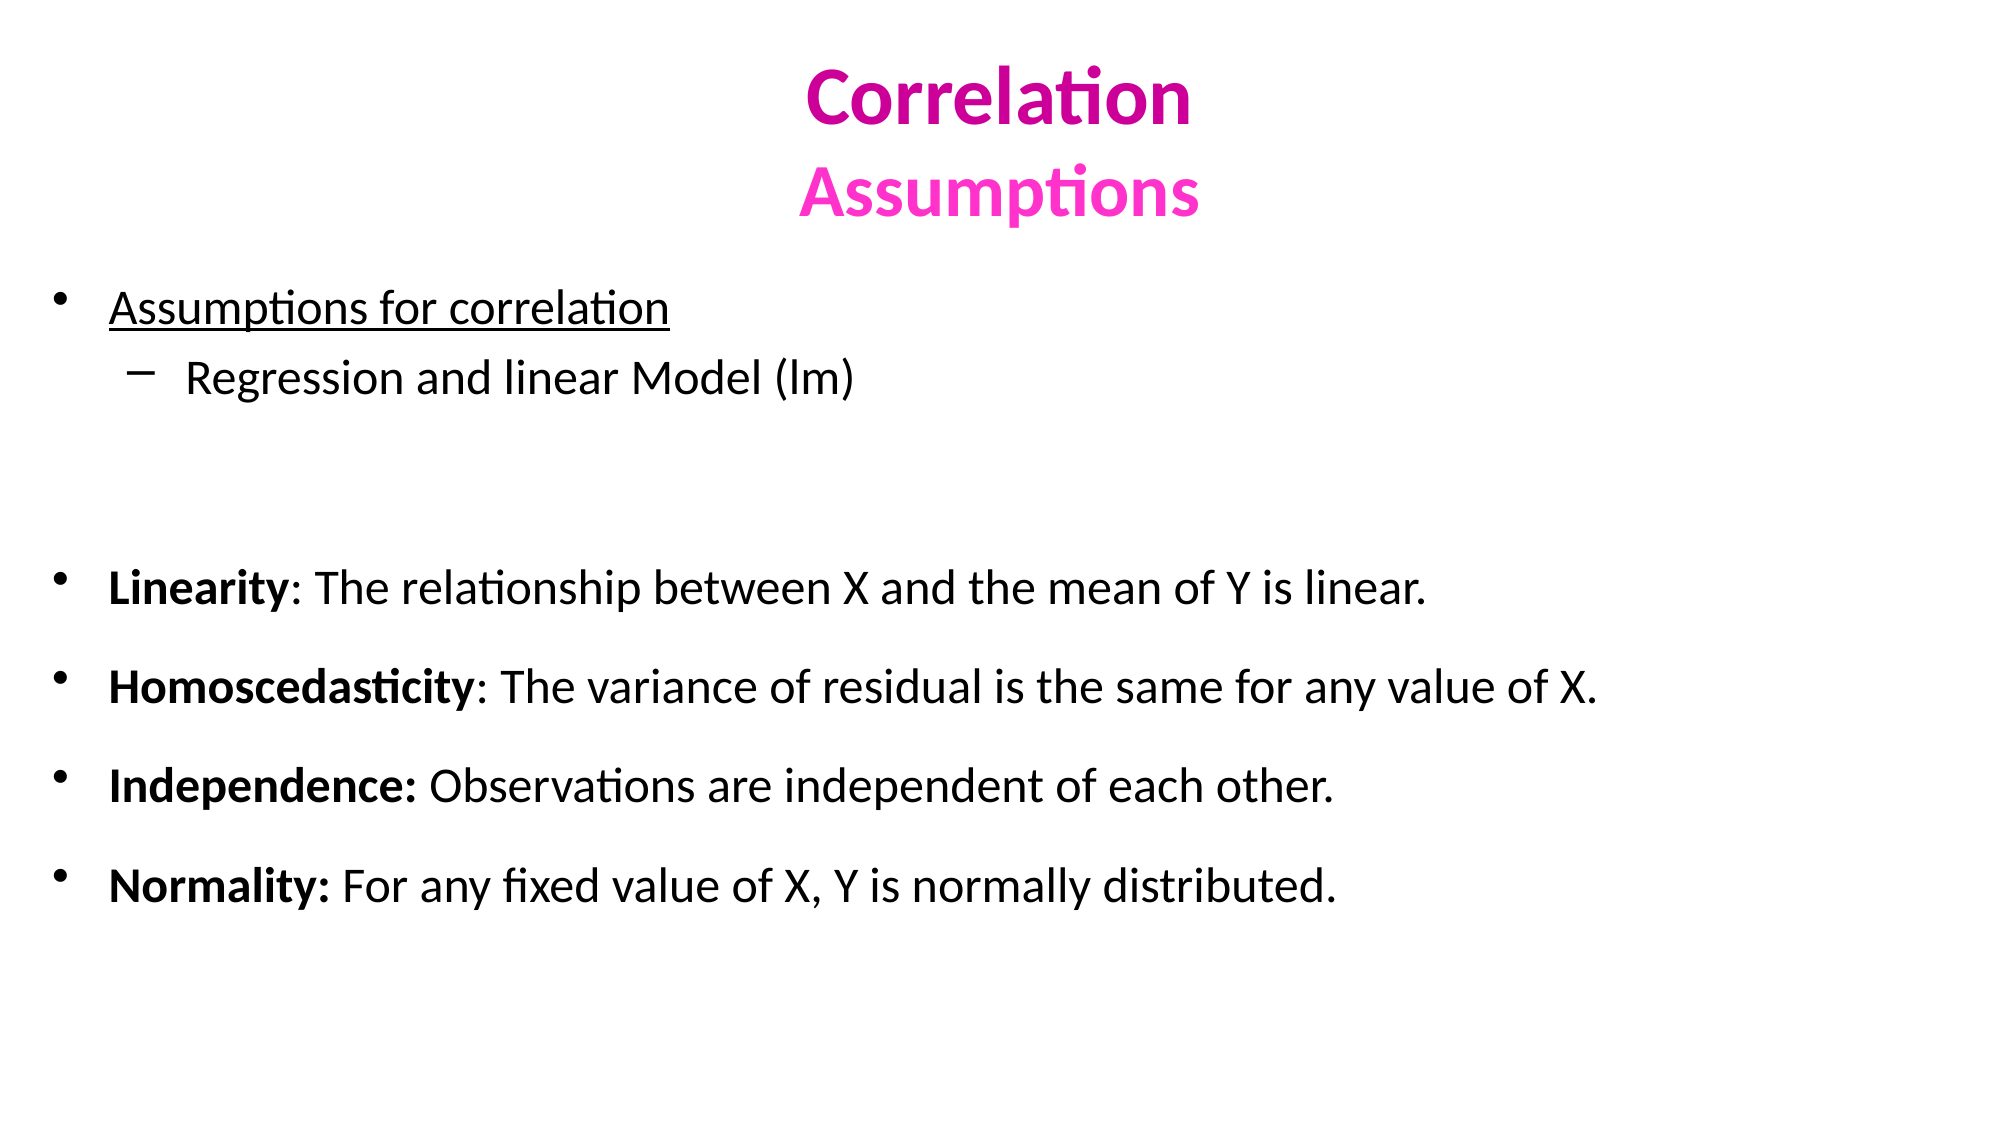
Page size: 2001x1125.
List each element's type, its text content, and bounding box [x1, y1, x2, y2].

list Assumptions for correlation Regression and linear Model (lm) Linearity: The relationship between X and the mean of Y is linear. Homoscedasticity: The variance of residual is the same for any value of X. Independence: Observations are independent of each other. Normality: For any fixed value of X, Y is normally distributed. [37, 266, 1963, 977]
text_box Correlation Assumptions [419, 30, 1581, 242]
